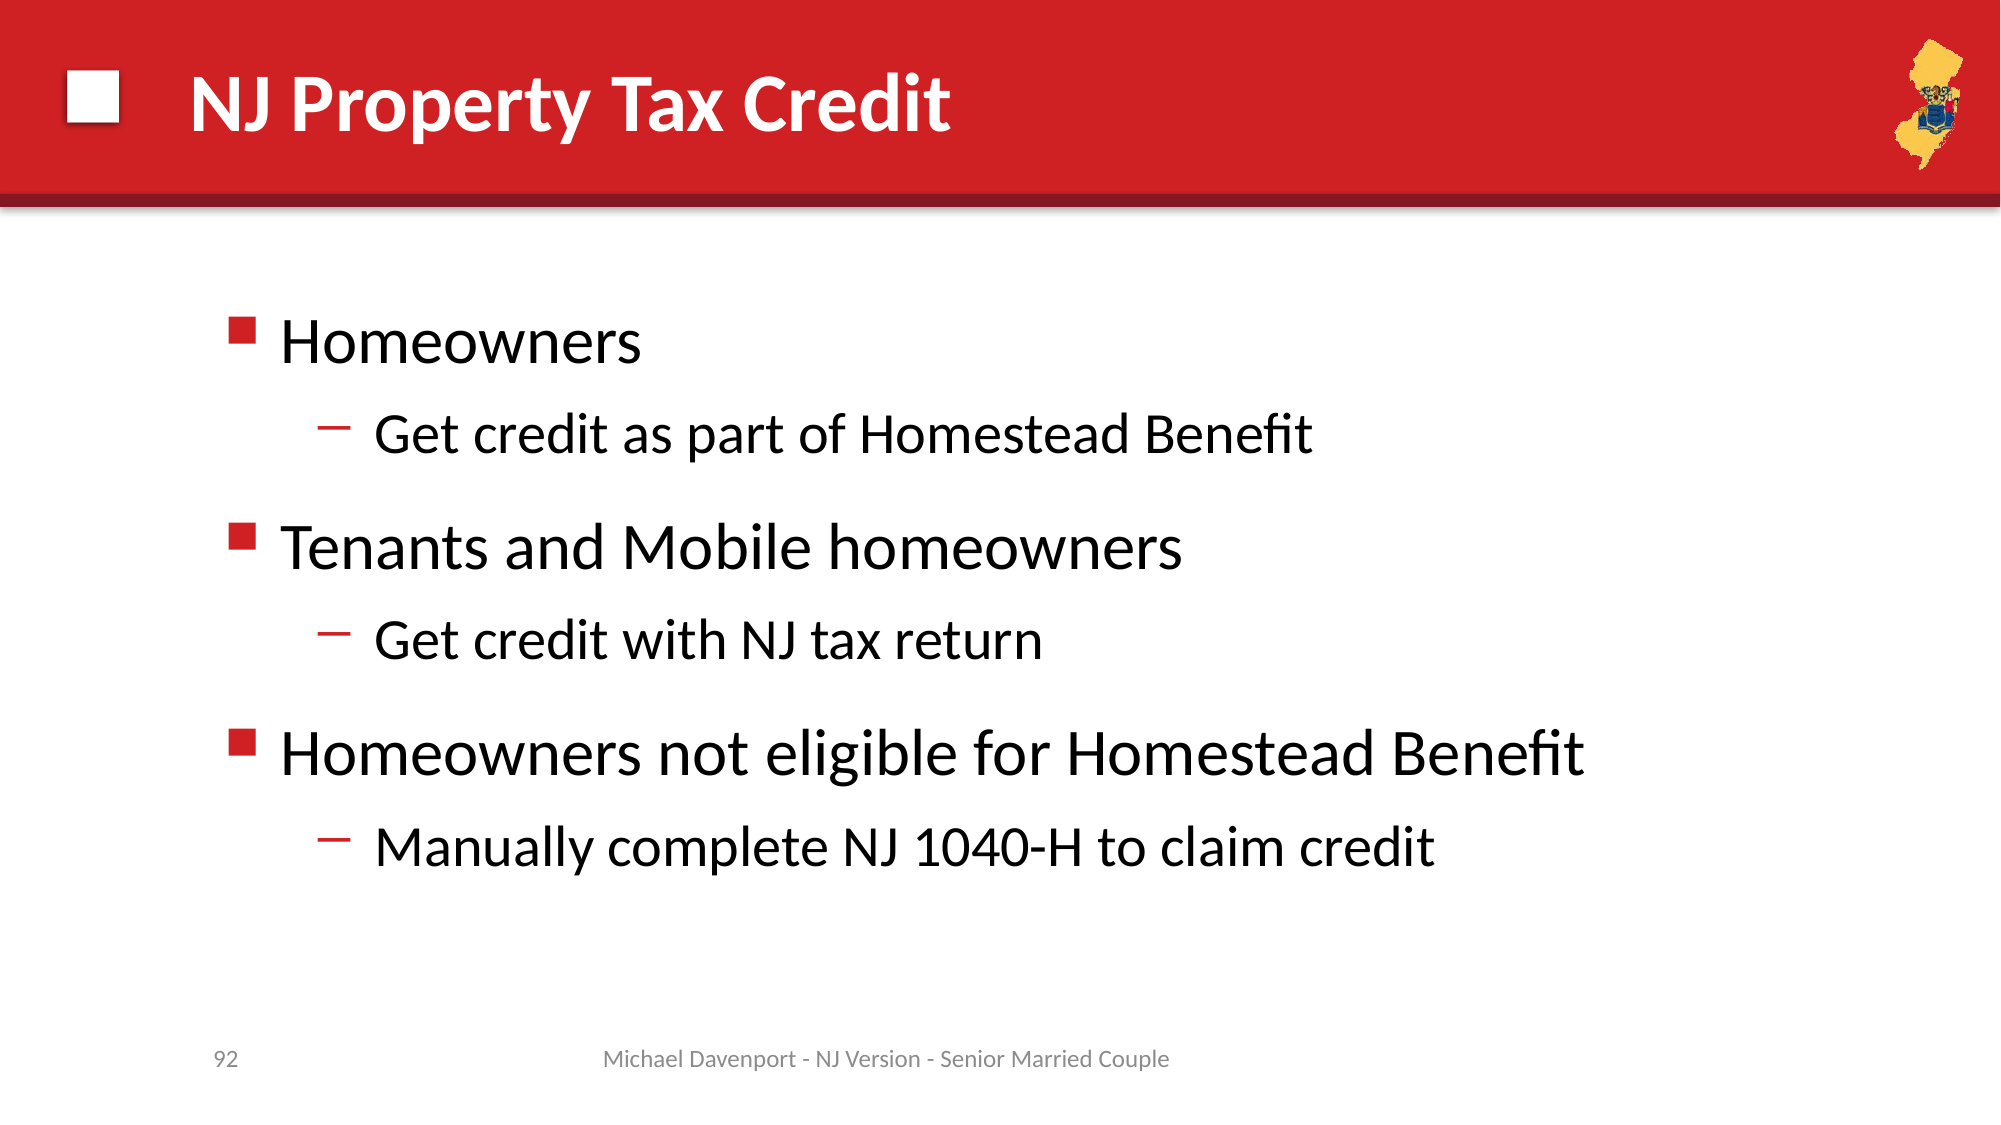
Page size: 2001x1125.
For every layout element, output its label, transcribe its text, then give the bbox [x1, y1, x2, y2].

title NJ Property Tax Credit [174, 4, 1775, 193]
footer Michael Davenport - NJ Version - Senior Married Couple [570, 1027, 1204, 1088]
slide_number 92 [99, 1027, 254, 1088]
list Homeowners Get credit as part of Homestead Benefit Tenants and Mobile homeowners Get credit with NJ tax return Homeowners not eligible for Homestead Benefit Manually complete NJ 1040-H to claim credit [209, 288, 1810, 949]
picture [1855, 31, 2000, 177]
